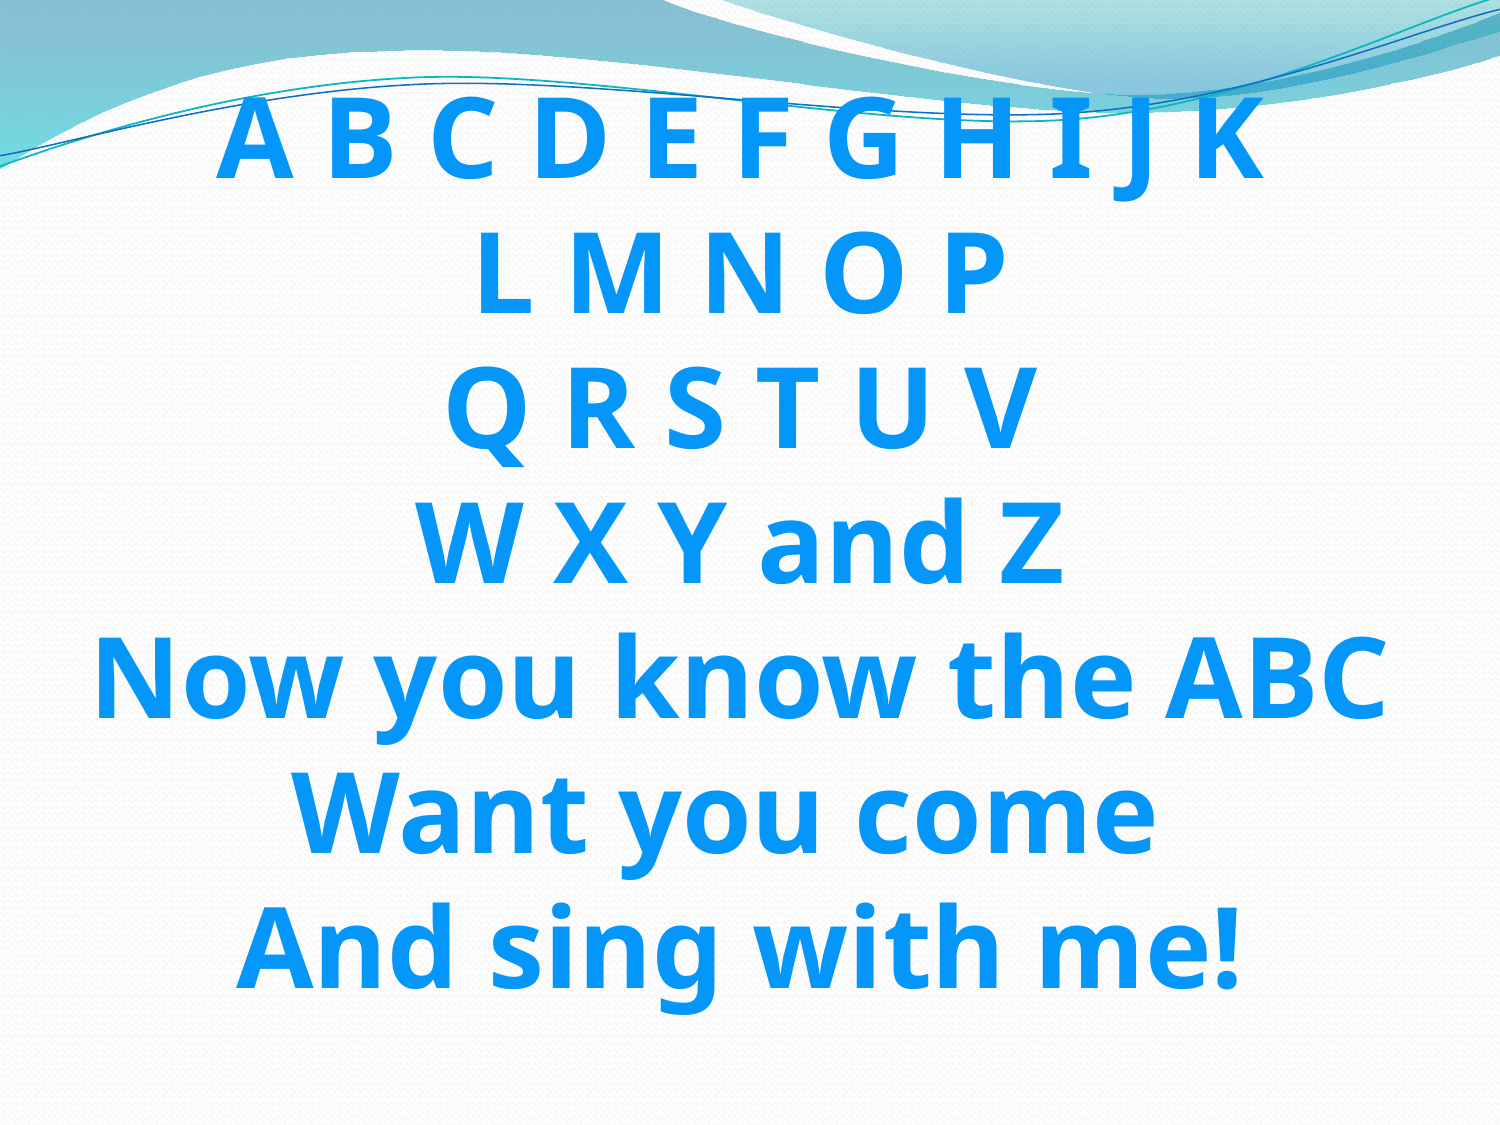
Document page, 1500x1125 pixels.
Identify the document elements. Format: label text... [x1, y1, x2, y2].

text_box A B C D E F G H I J K L M N O P Q R S T U V W X Y and Z Now you know the ABC Want you come And sing with me! [74, 58, 1407, 1125]
